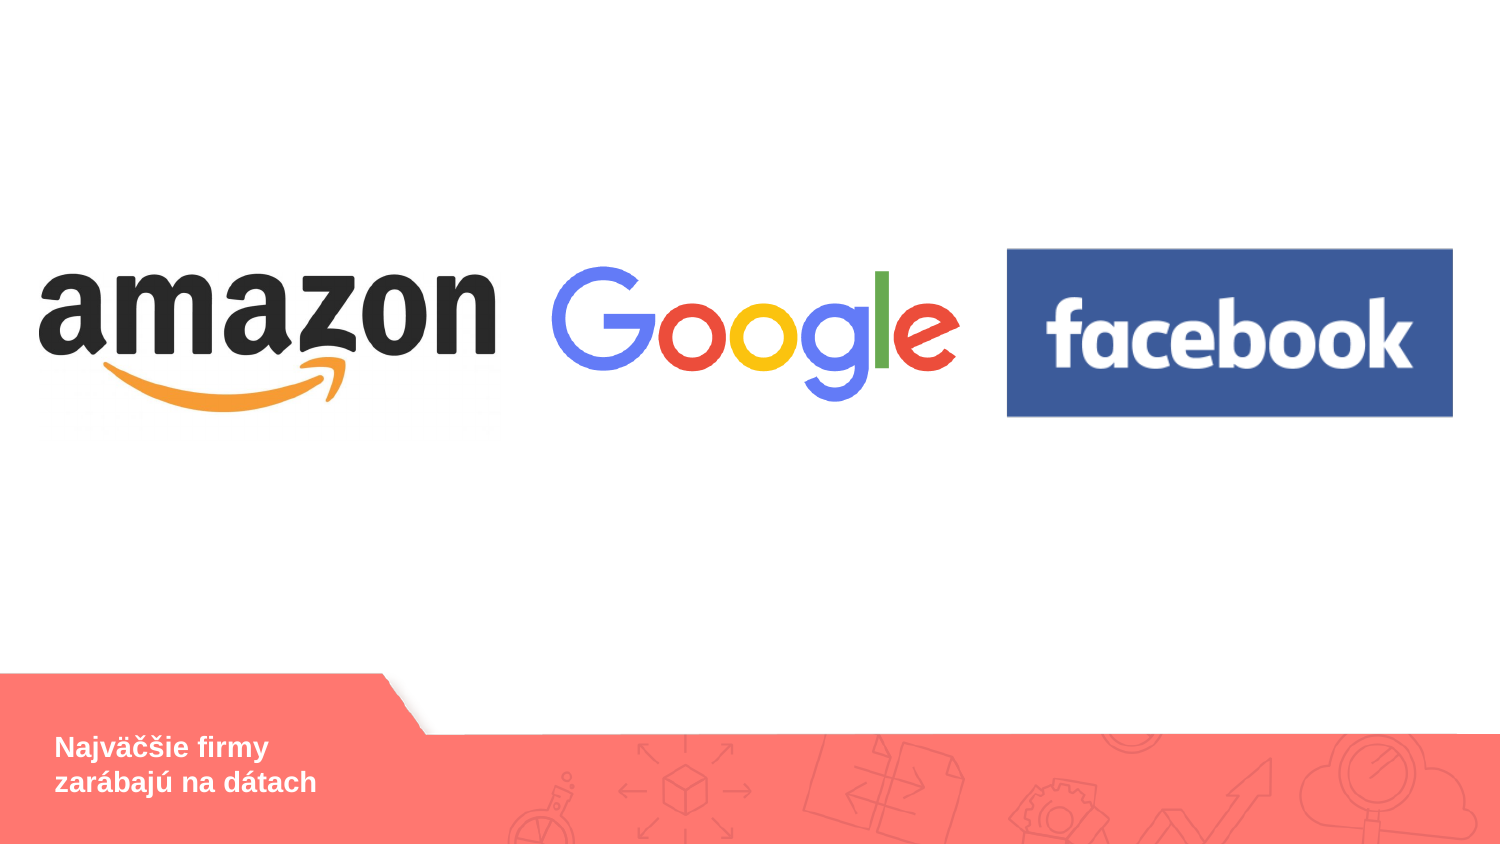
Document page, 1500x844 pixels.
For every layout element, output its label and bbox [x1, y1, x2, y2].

picture [39, 272, 501, 442]
picture [529, 258, 980, 409]
picture [998, 102, 1461, 565]
picture [0, 663, 1500, 844]
